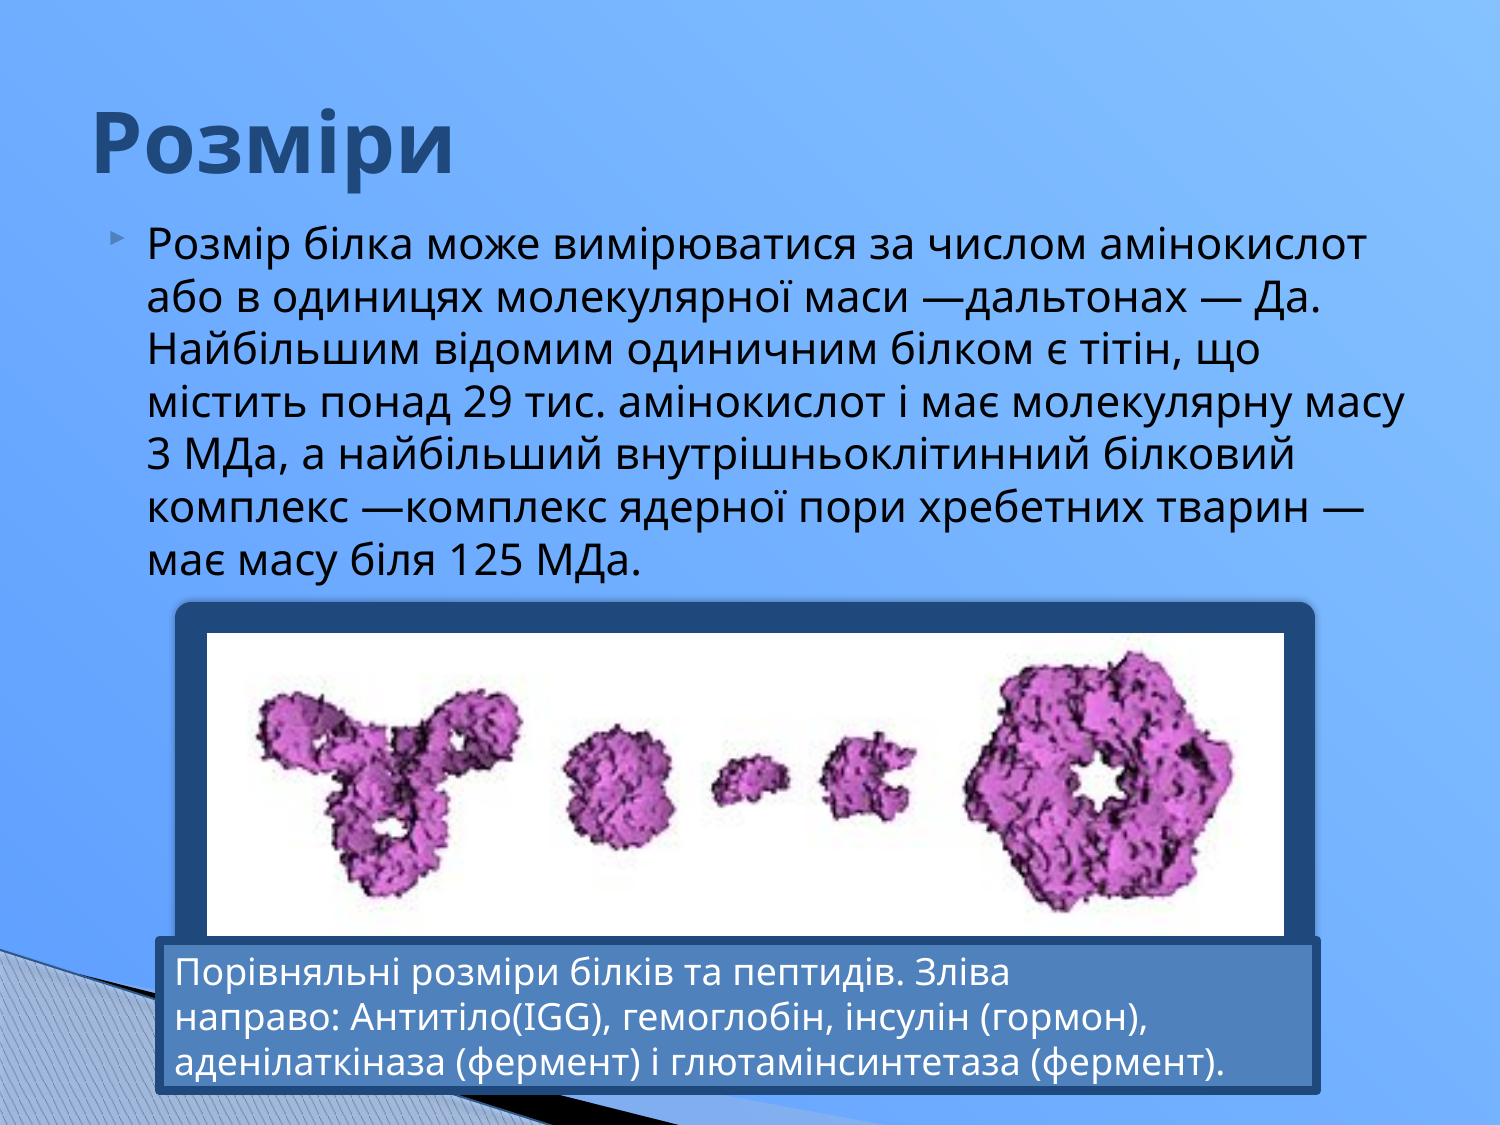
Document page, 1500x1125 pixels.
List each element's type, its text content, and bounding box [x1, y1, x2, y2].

title Розміри [75, 45, 1425, 233]
picture [206, 633, 1284, 944]
text_box Порівняльні розміри білків та пептидів. Зліва направо: Антитіло(IGG), гемоглобін, інсулін (гормон), аденілаткіназа (фермент) і глютамінсинтетаза (фермент). [155, 936, 1321, 1095]
list Розмір білка може вимірюватися за числом амінокислот або в одиницях молекулярної маси —дальтонах — Да. Найбільшим відомим одиничним білком є тітін, що містить понад 29 тис. амінокислот і має молекулярну масу 3 МДа, а найбільший внутрішньоклітинний білковий комплекс —комплекс ядерної пори хребетних тварин — має масу біля 125 МДа. [76, 208, 1427, 599]
